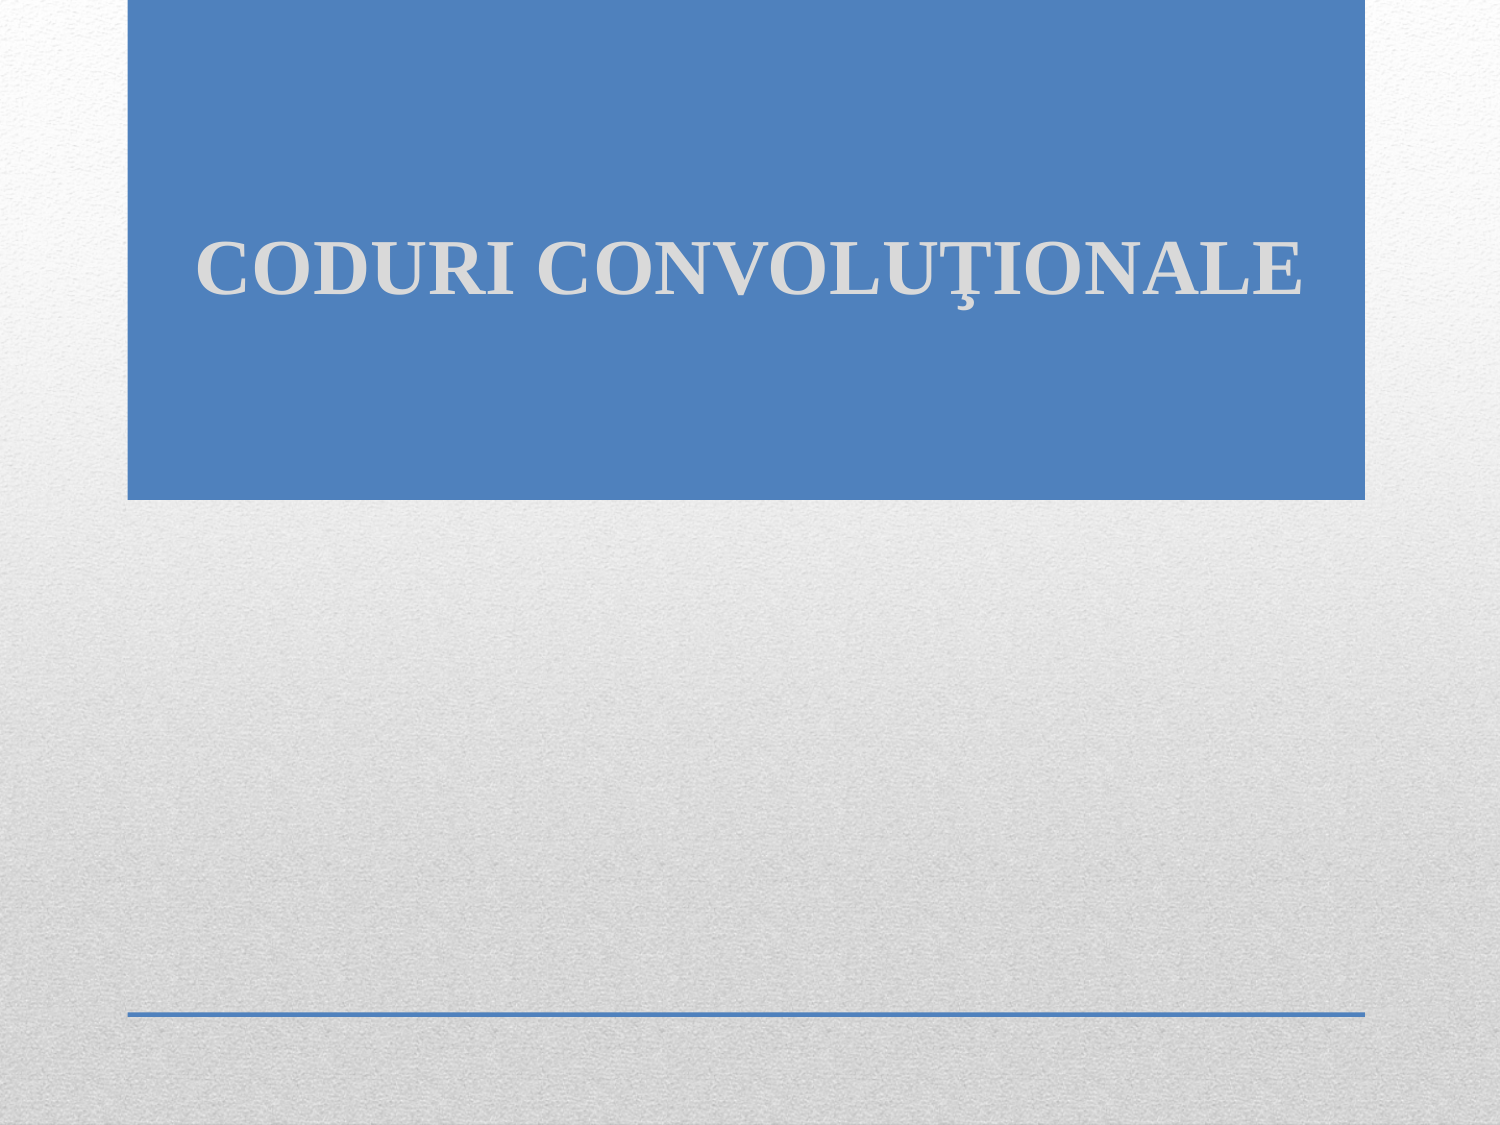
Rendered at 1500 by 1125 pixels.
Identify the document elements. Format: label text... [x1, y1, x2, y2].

subtitle CODURI CONVOLUŢIONALE [129, 208, 1371, 496]
